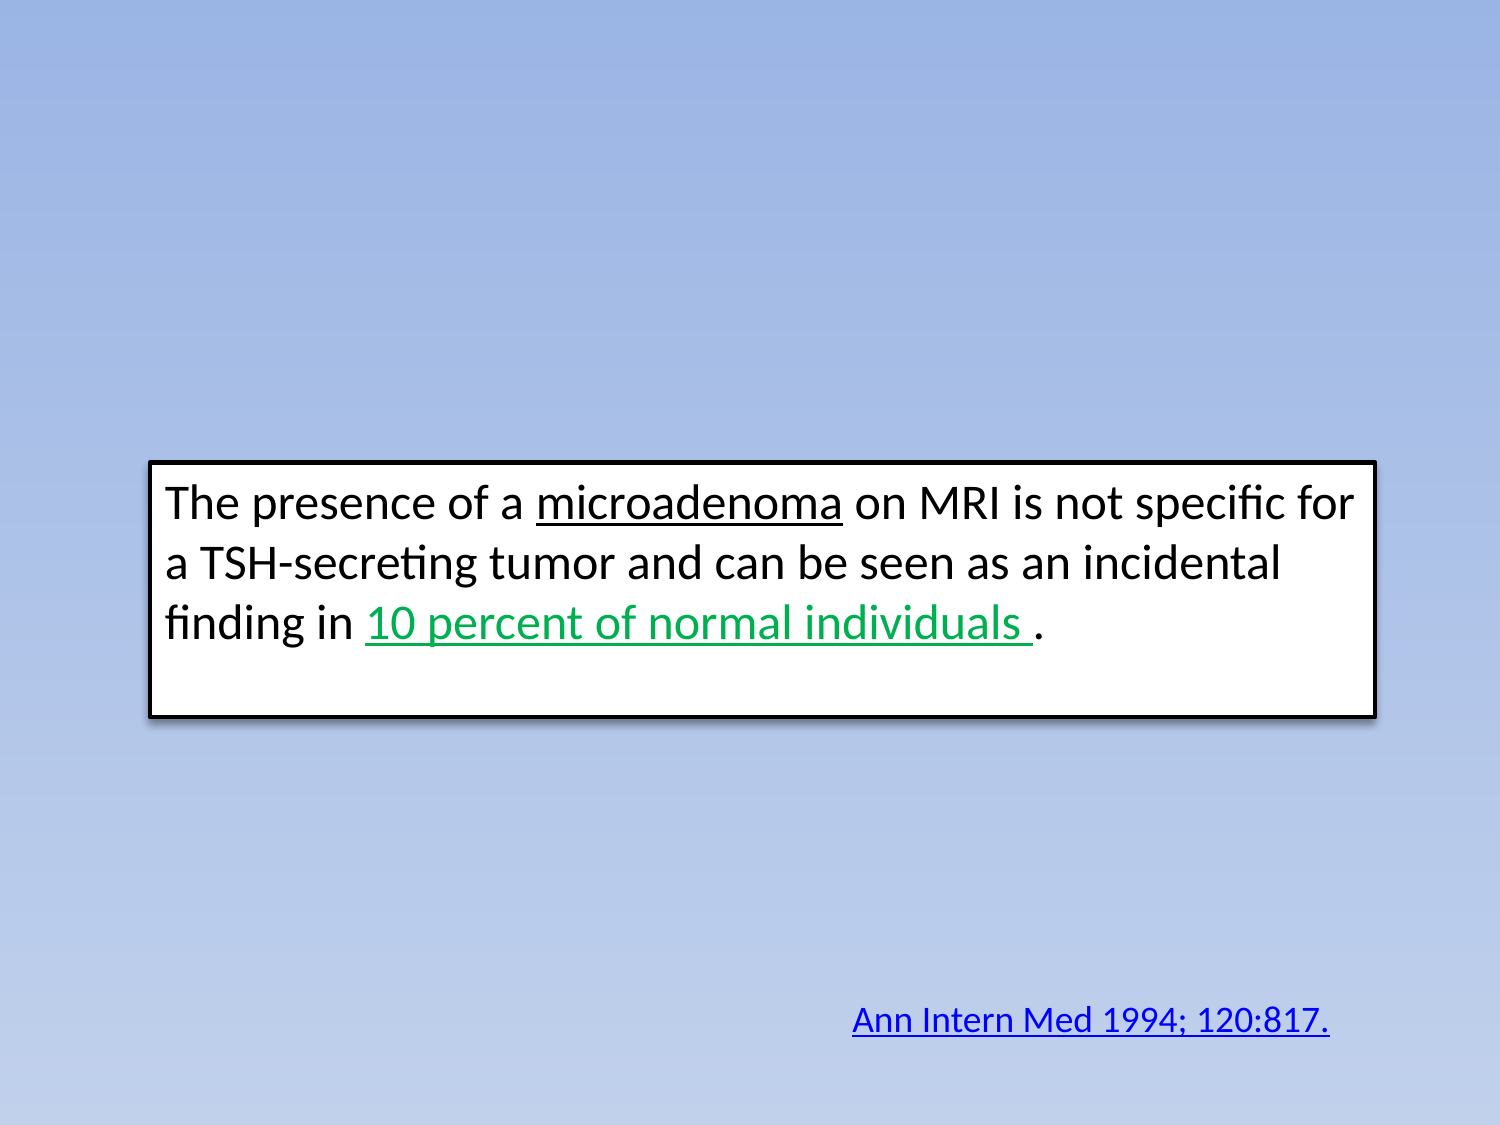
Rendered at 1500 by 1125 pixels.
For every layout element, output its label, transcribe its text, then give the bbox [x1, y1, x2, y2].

text_box Ann Intern Med 1994; 120:817. [837, 987, 1463, 1093]
text_box The presence of a microadenoma on MRI is not specific for a TSH-secreting tumor and can be seen as an incidental finding in 10 percent of normal individuals . [150, 462, 1375, 718]
